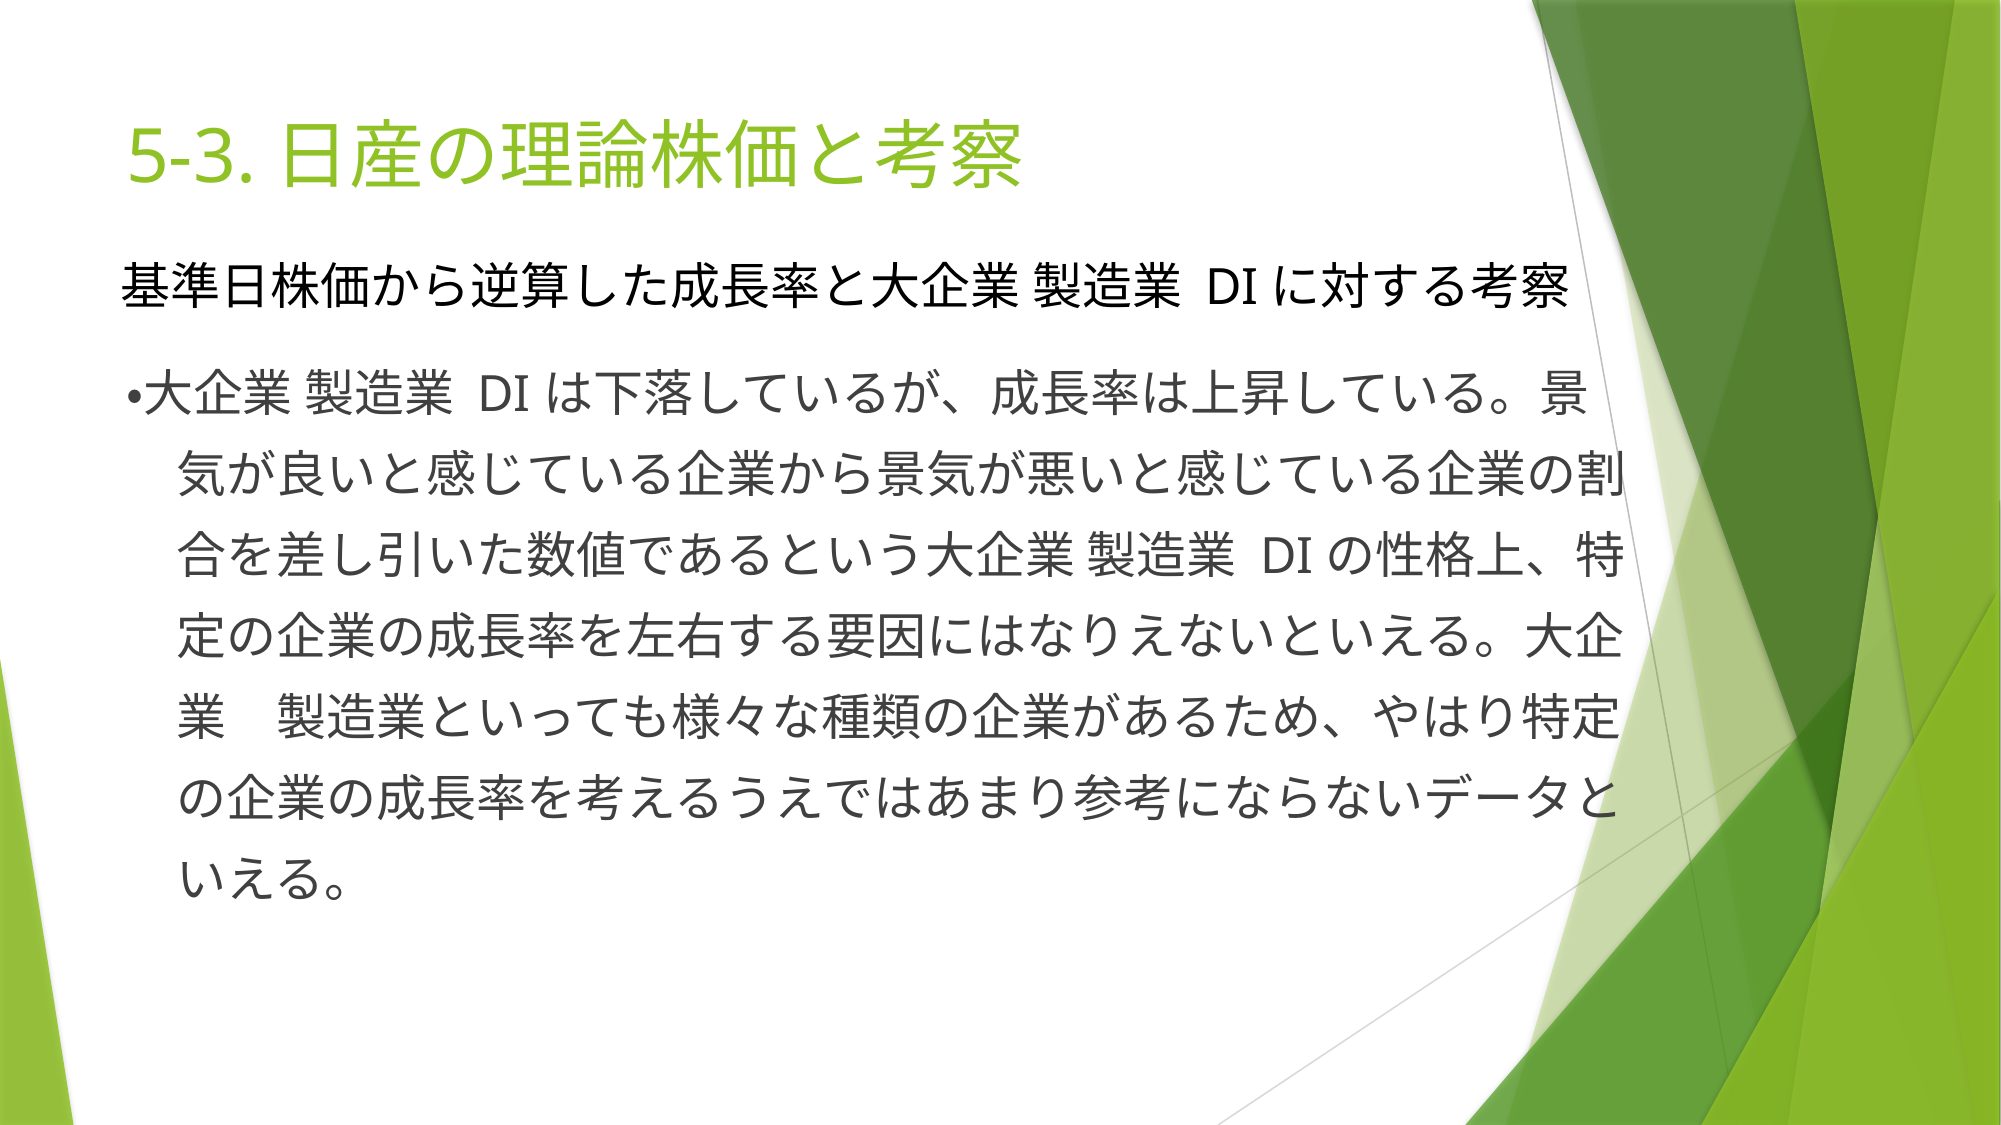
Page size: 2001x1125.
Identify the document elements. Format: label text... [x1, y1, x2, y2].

list ・大企業 製造業 DIは下落しているが、成長率は上昇している。景 気が良いと感じている企業から景気が悪いと感じている企業の割 合を差し引いた数値であるという大企業 製造業 DIの性格上、特 定の企業の成長率を左右する要因にはなりえないといえる。大企 業 製造業といっても様々な種類の企業があるため、やはり特定 の企業の成長率を考えるうえではあまり参考にならないデータと いえる。 [111, 354, 1655, 992]
title 5-3.日産の理論株価と考察 [111, 99, 1522, 239]
text_box 基準日株価から逆算した成長率と大企業 製造業 DIに対する考察 [106, 247, 1606, 322]
